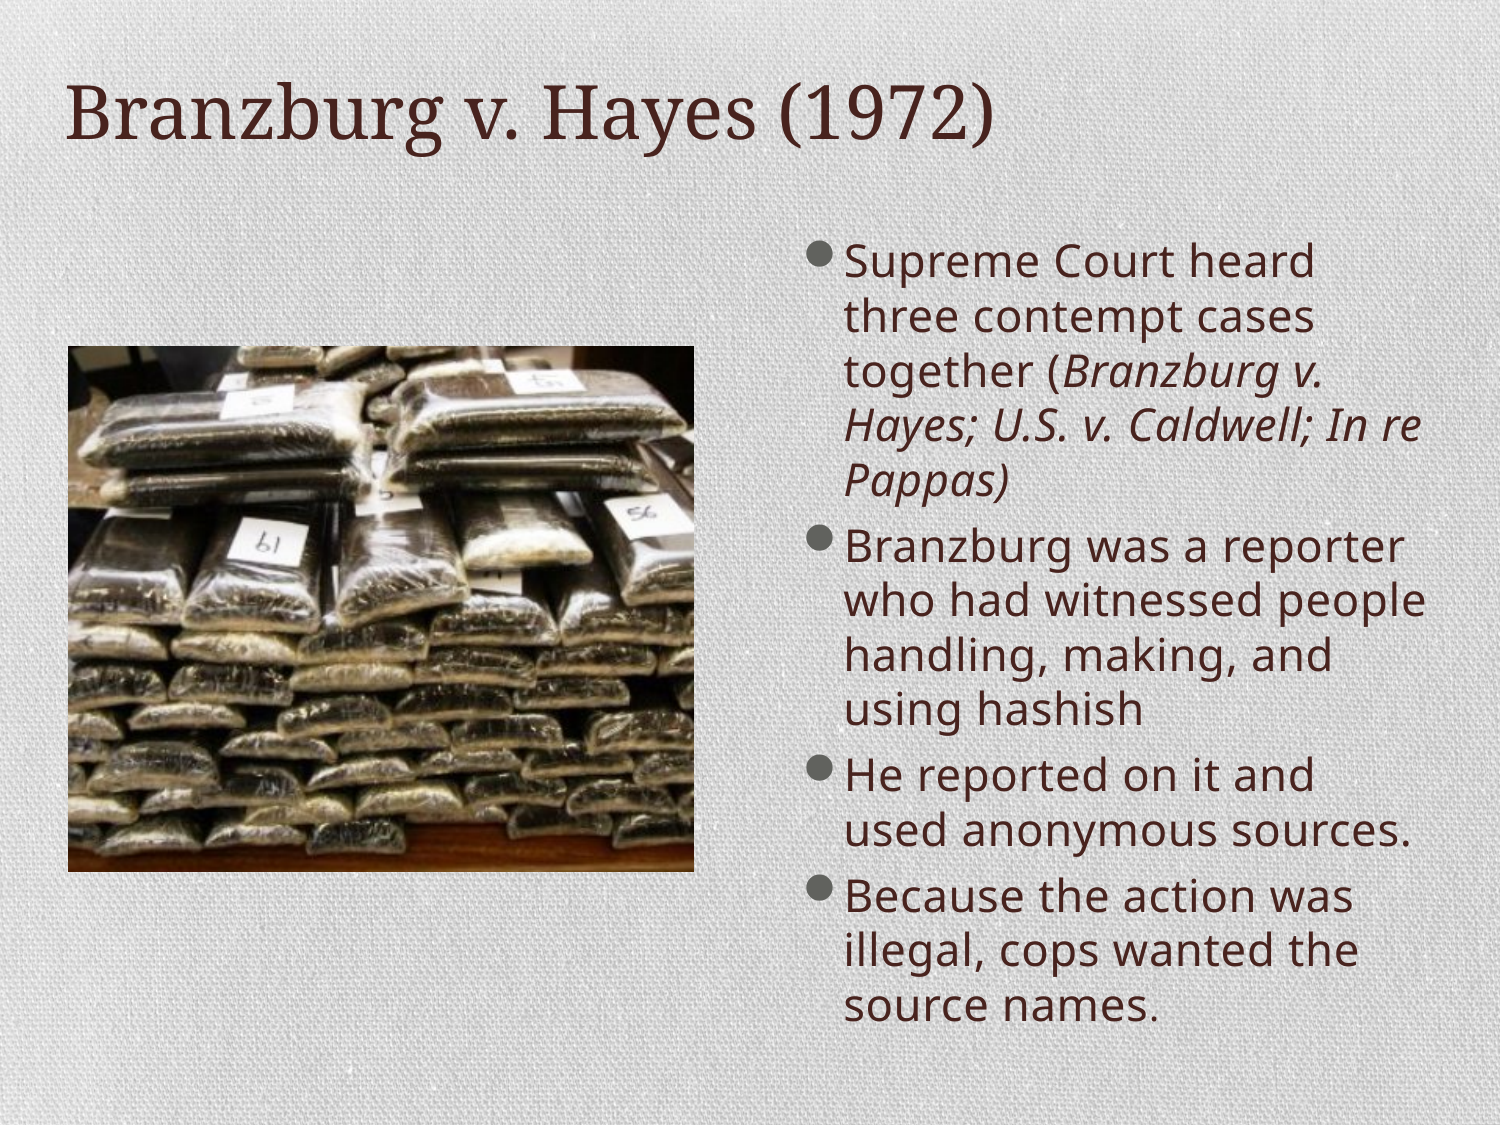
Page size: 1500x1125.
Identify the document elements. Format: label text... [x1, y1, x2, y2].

list Supreme Court heard three contempt cases together (Branzburg v. Hayes; U.S. v. Caldwell; In re Pappas) Branzburg was a reporter who had witnessed people handling, making, and using hashish He reported on it and used anonymous sources. Because the action was illegal, cops wanted the source names. [787, 224, 1450, 1050]
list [67, 346, 694, 872]
title Branzburg v. Hayes (1972) [49, 37, 1450, 162]
